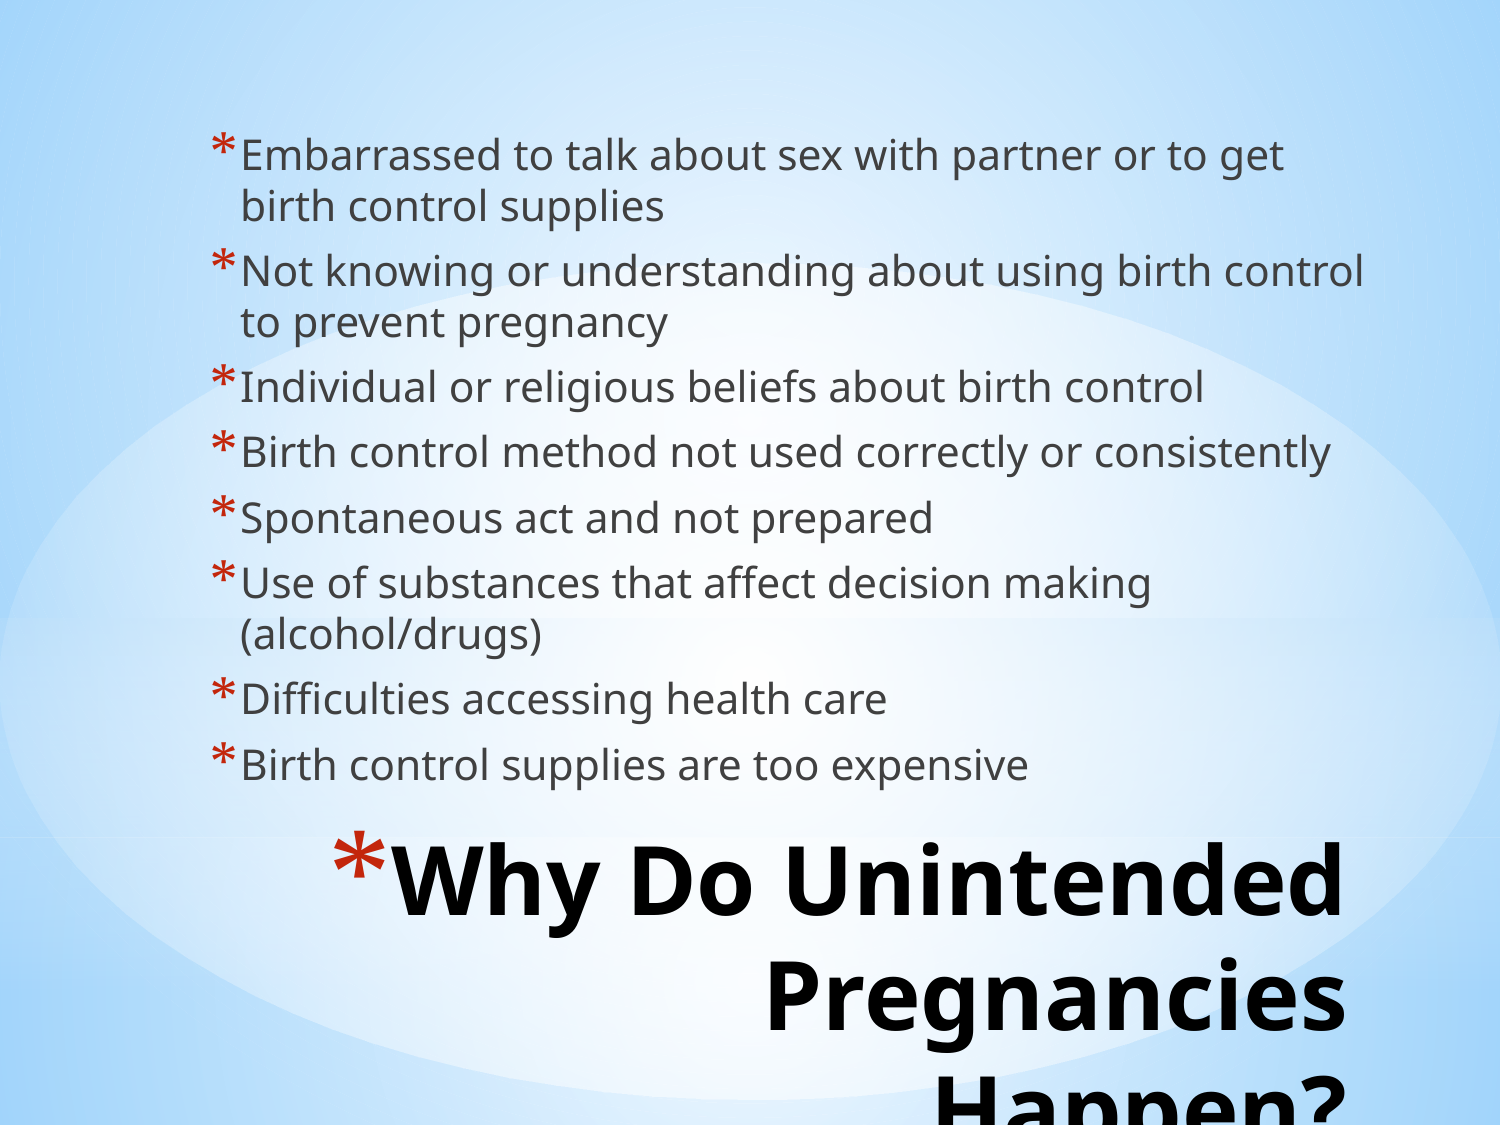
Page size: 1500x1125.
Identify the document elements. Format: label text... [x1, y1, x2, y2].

list Embarrassed to talk about sex with partner or to get birth control supplies Not knowing or understanding about using birth control to prevent pregnancy Individual or religious beliefs about birth control Birth control method not used correctly or consistently Spontaneous act and not prepared Use of substances that affect decision making (alcohol/drugs) Difficulties accessing health care Birth control supplies are too expensive [187, 120, 1388, 800]
title Why Do Unintended Pregnancies Happen? [294, 812, 1363, 1088]
